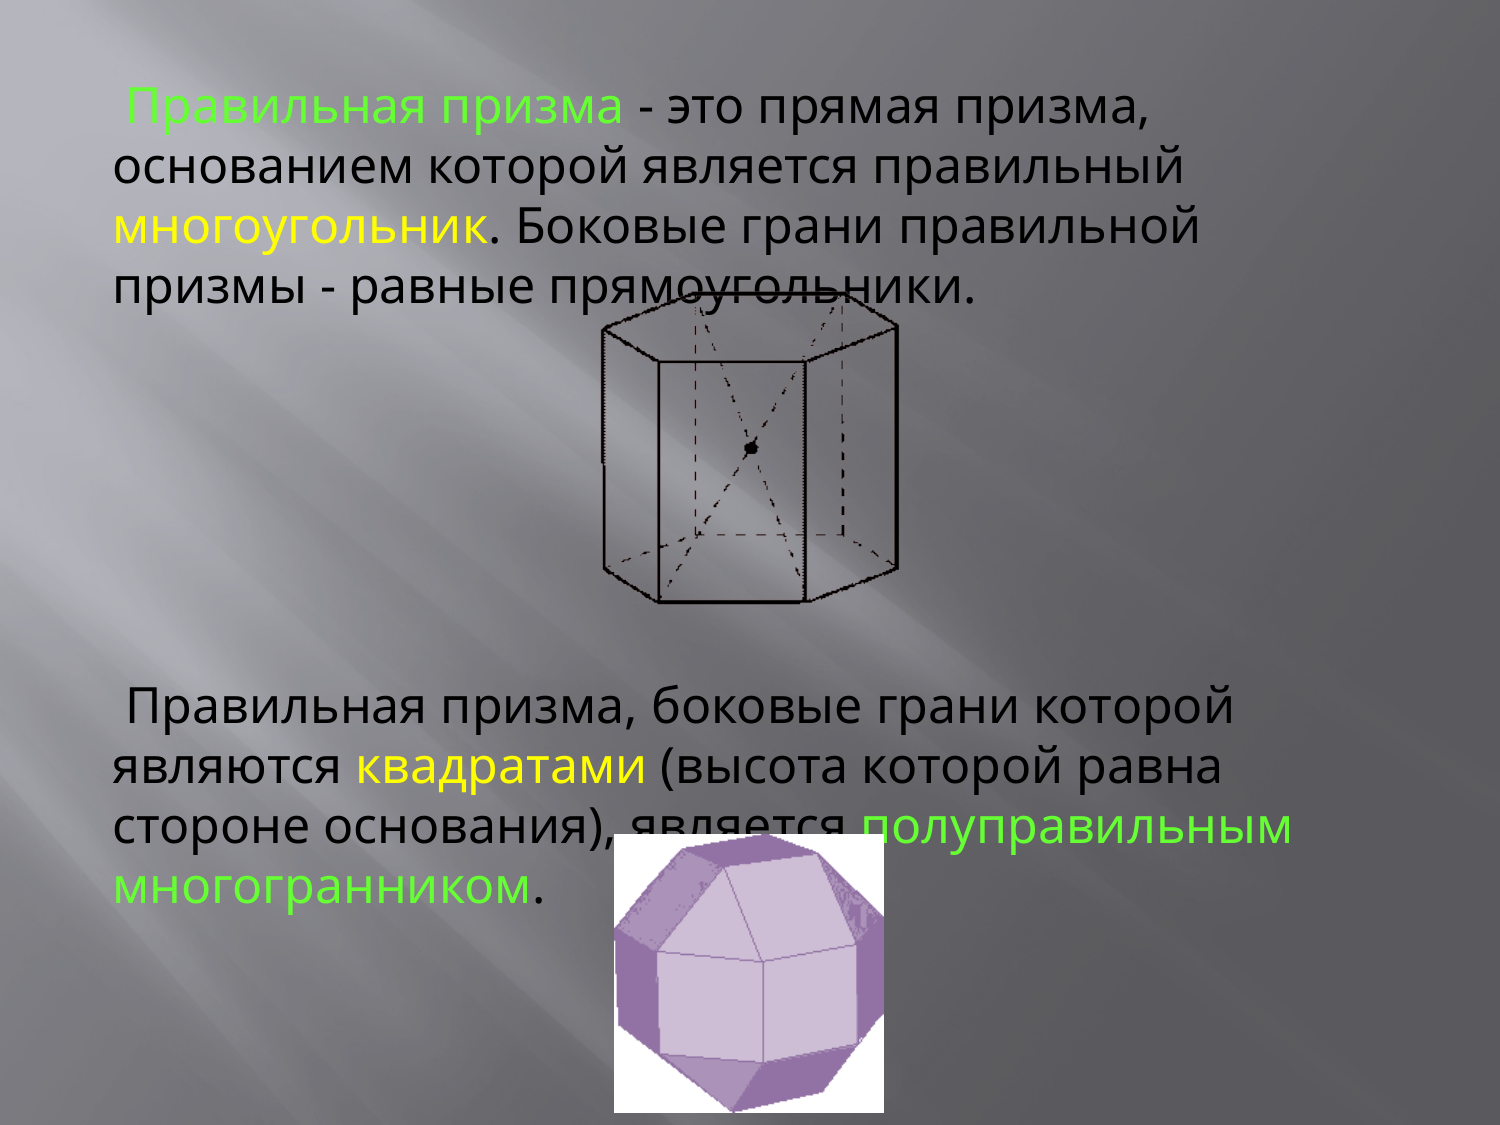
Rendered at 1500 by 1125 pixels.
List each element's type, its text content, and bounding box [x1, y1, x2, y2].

picture [614, 833, 885, 1113]
list Правильная призма - это прямая призма, основанием которой является правильный многоугольник. Боковые грани правильной призмы - равные прямоугольники. Правильная призма, боковые грани которой являются квадратами (высота которой равна стороне основания), является полуправильным многогранником. [75, 66, 1425, 1035]
picture [596, 290, 903, 609]
